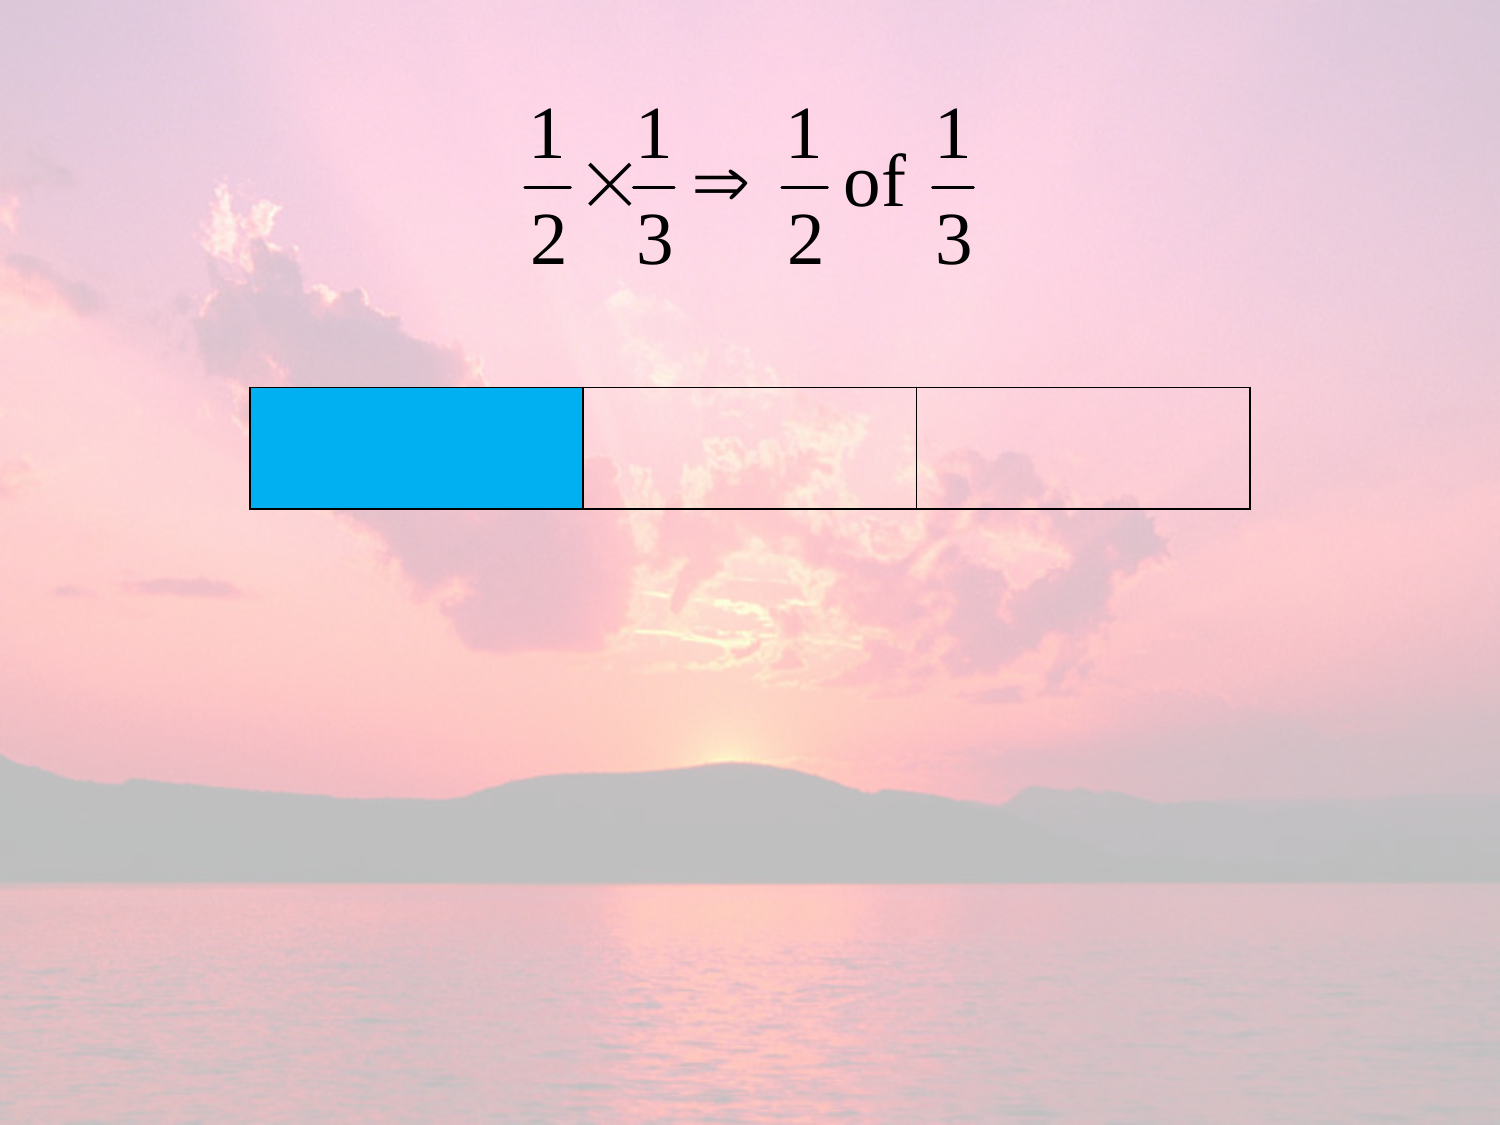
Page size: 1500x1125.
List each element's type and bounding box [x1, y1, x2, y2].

table_header [584, 388, 916, 448]
table_cell [584, 448, 916, 508]
table_header [251, 388, 582, 448]
table_cell [917, 448, 1249, 508]
table_header [917, 388, 1249, 448]
table_cell [251, 448, 582, 508]
text_box [512, 87, 988, 282]
